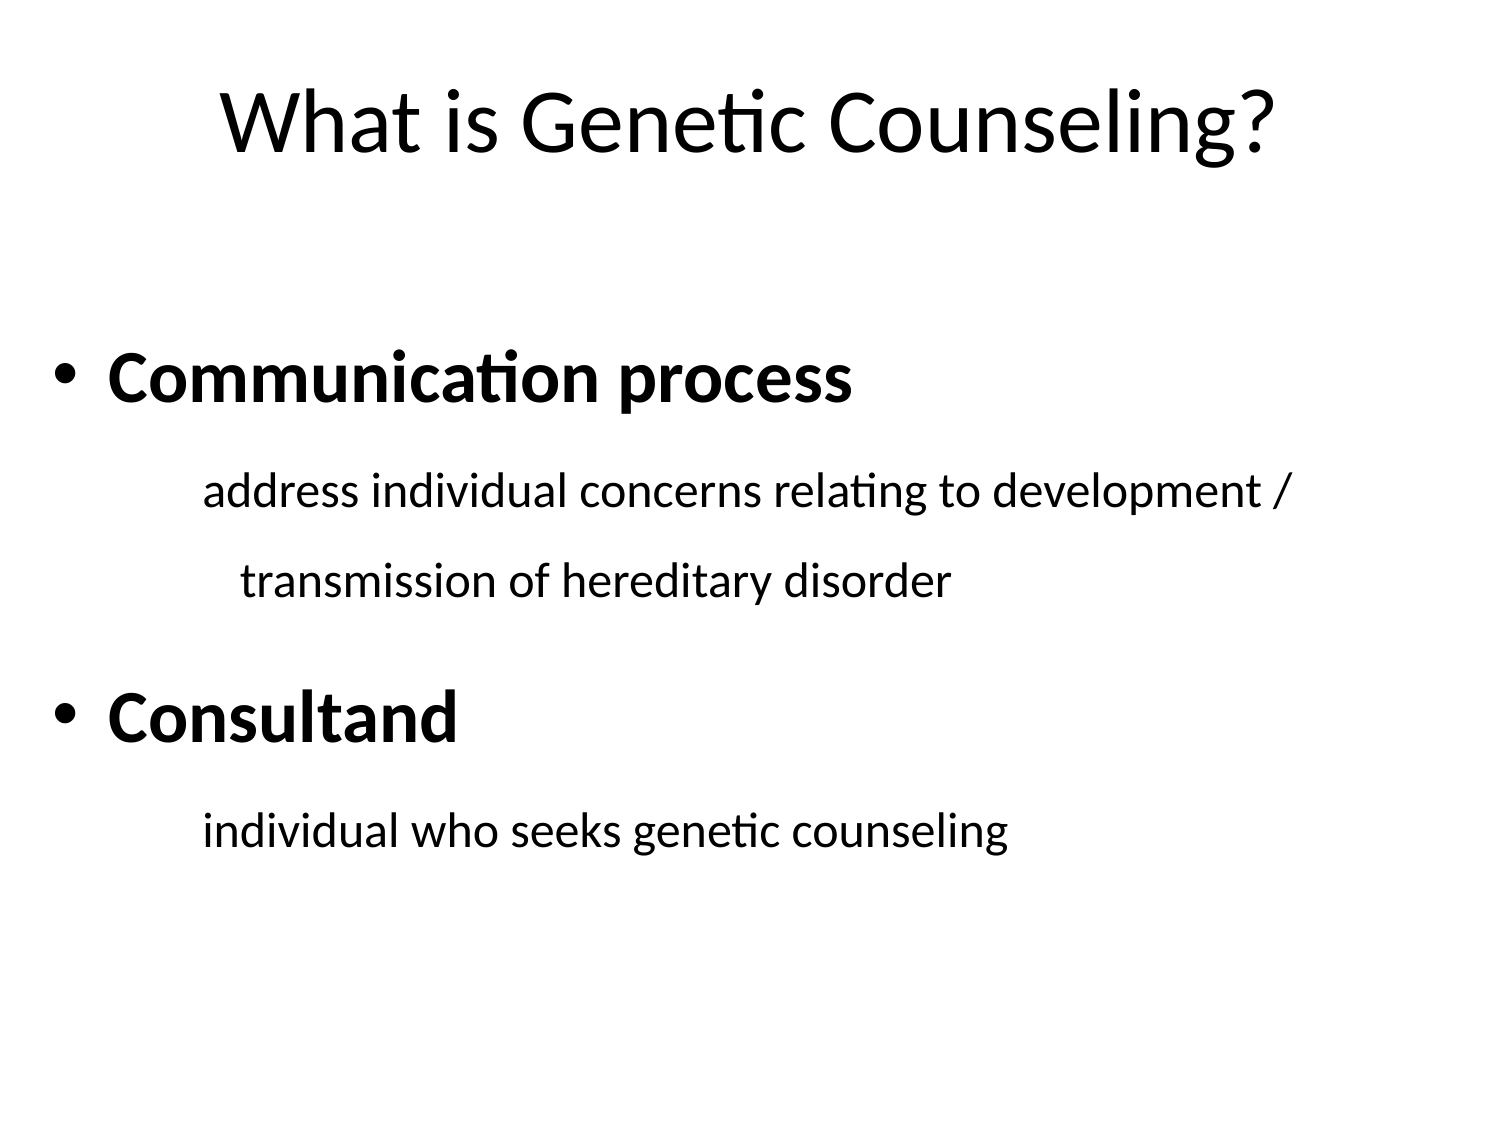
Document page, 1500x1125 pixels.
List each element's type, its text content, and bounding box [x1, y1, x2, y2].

list Communication process address individual concerns relating to development / transmission of hereditary disorder Consultand individual who seeks genetic counseling [37, 275, 1463, 1000]
title What is Genetic Counseling? [183, 21, 1317, 210]
